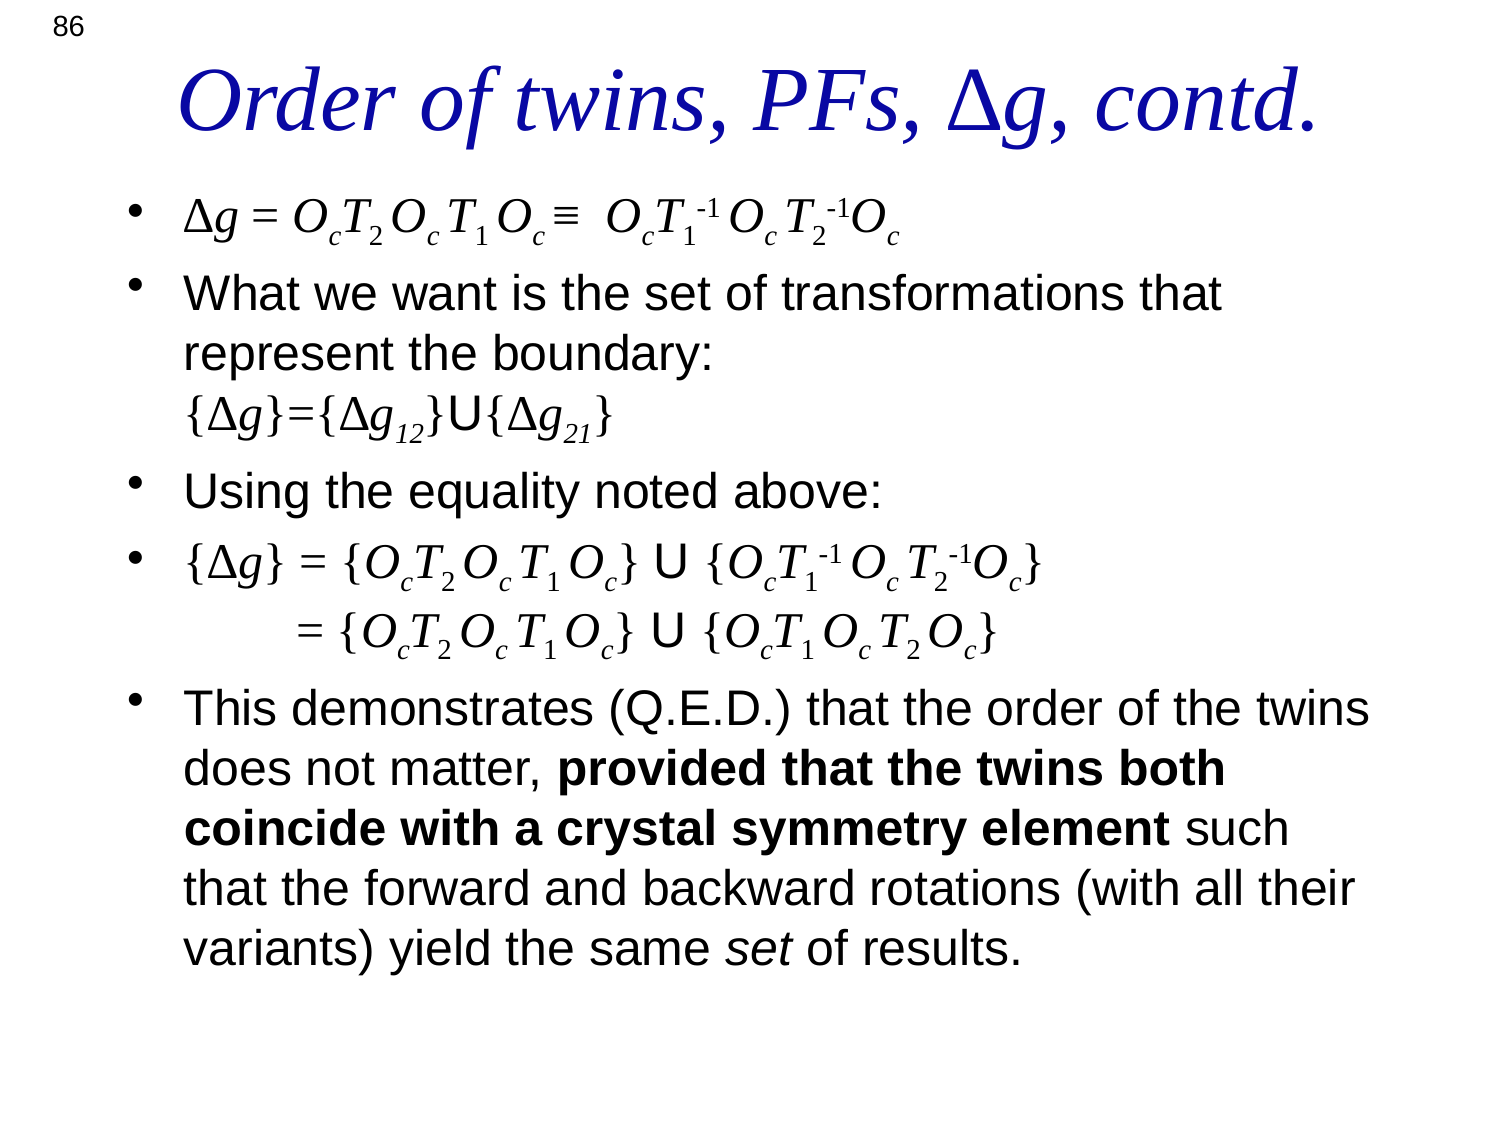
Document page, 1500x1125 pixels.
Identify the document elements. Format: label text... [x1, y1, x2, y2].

slide_number 86 [0, 0, 101, 51]
list ∆g = OcT2 Oc T1 Oc ≡ OcT1-1 Oc T2-1Oc What we want is the set of transformations that represent the boundary: {∆g}={∆g12}U{∆g21} Using the equality noted above: {∆g} = {OcT2 Oc T1 Oc} U {OcT1-1 Oc T2-1Oc} = {OcT2 Oc T1 Oc} U {OcT1 Oc T2 Oc} This demonstrates (Q.E.D.) that the order of the twins does not matter, provided that the twins both coincide with a crystal symmetry element such that the forward and backward rotations (with all their variants) yield the same set of results. [112, 174, 1388, 851]
title Order of twins, PFs, ∆g, contd. [112, 0, 1388, 174]
